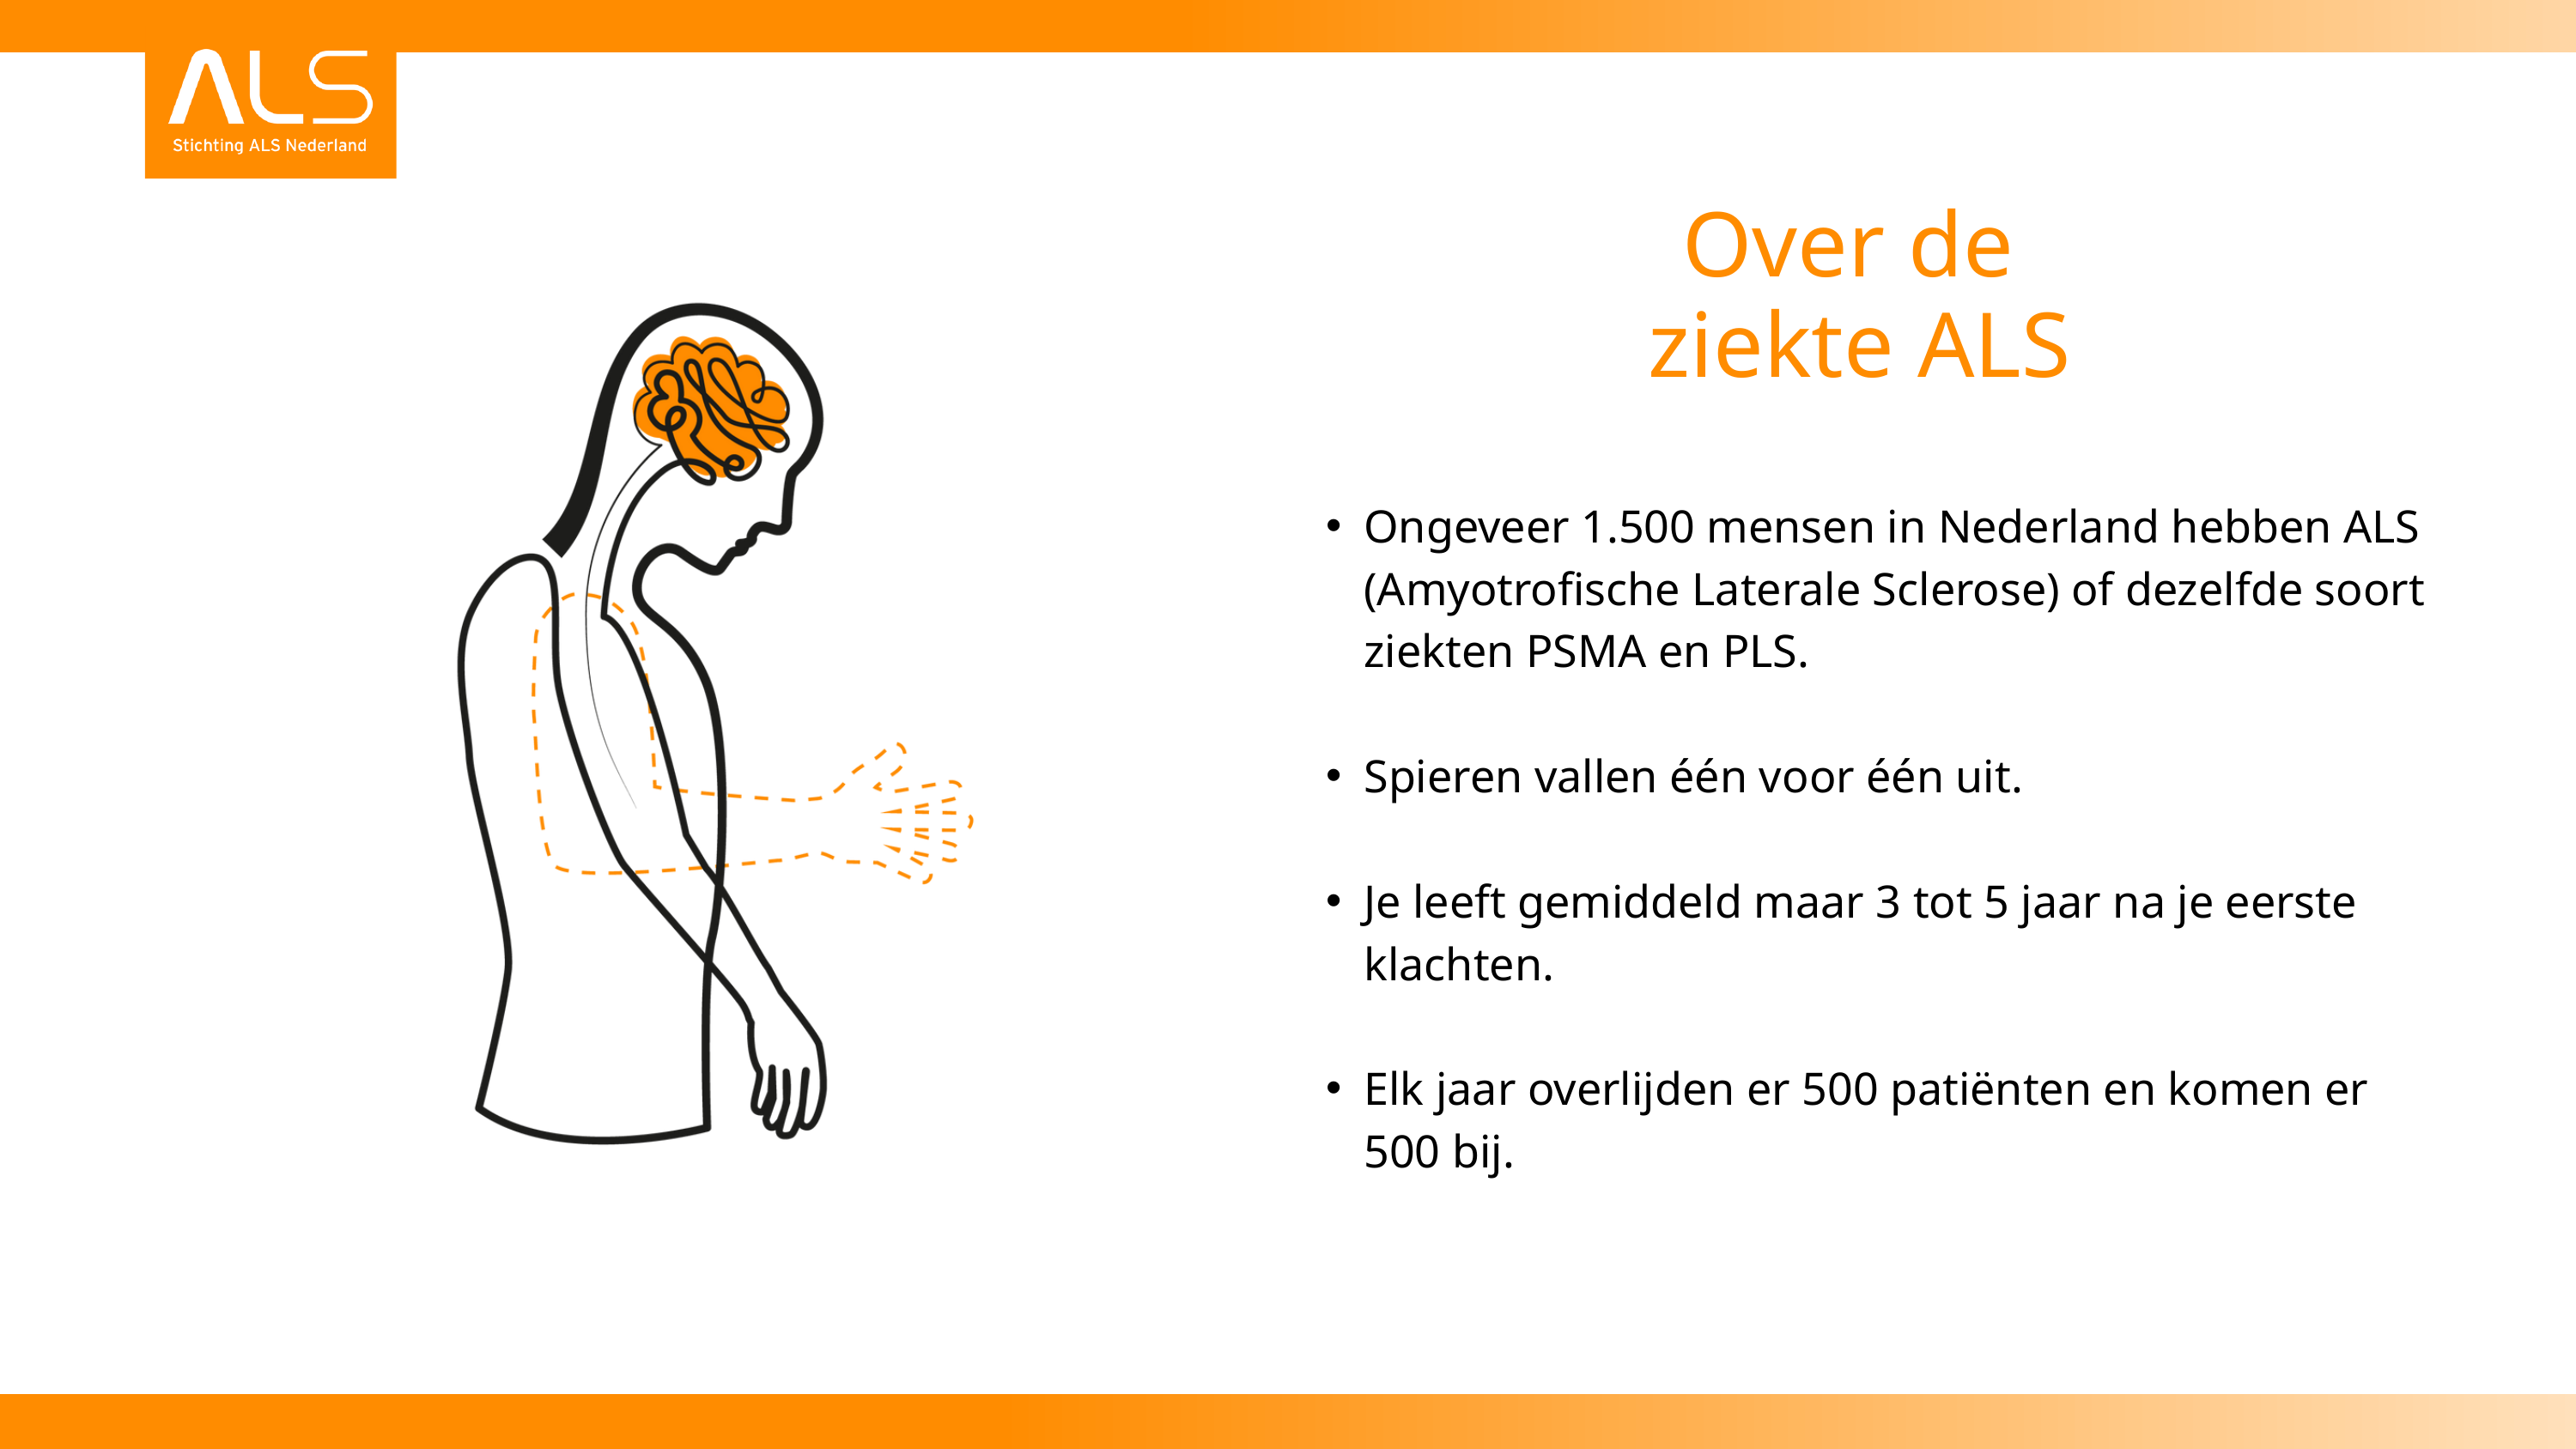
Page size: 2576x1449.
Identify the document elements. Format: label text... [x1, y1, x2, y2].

text_box Ongeveer 1.500 mensen in Nederland hebben ALS (Amyotrofische Laterale Sclerose) of dezelfde soort ziekten PSMA en PLS. Spieren vallen één voor één uit. Je leeft gemiddeld maar 3 tot 5 jaar na je eerste klachten. Elk jaar overlijden er 500 patiënten en komen er 500 bij​. [1288, 488, 2432, 1302]
text_box [307, 178, 1057, 1274]
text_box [0, 0, 1173, 53]
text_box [0, 1393, 994, 1449]
text_box Over de ziekte ALS [1288, 194, 2432, 396]
text_box [144, 62, 397, 179]
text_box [1175, 0, 2576, 53]
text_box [994, 1393, 2576, 1449]
